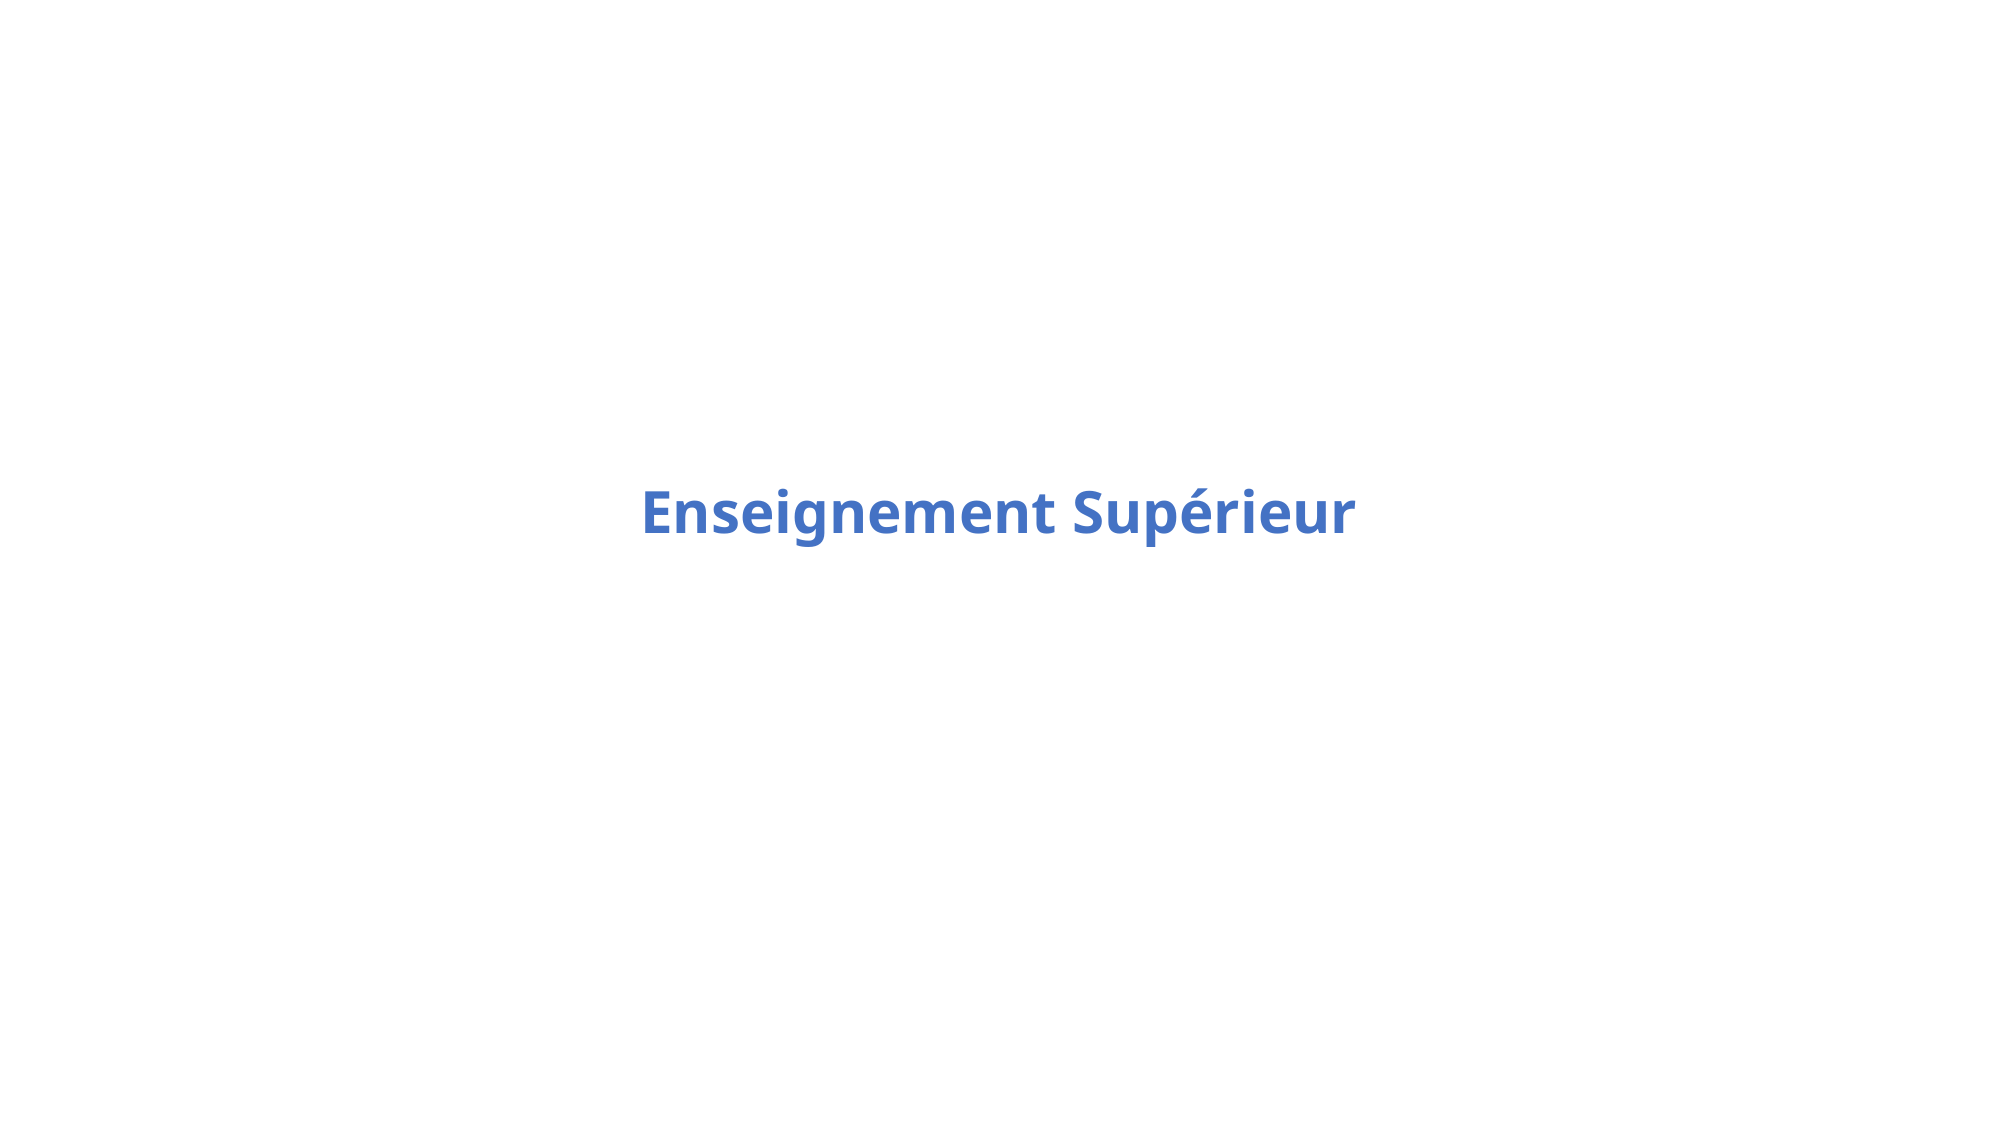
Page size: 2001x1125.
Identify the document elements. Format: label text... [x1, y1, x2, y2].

title Enseignement Supérieur [136, 280, 1862, 749]
